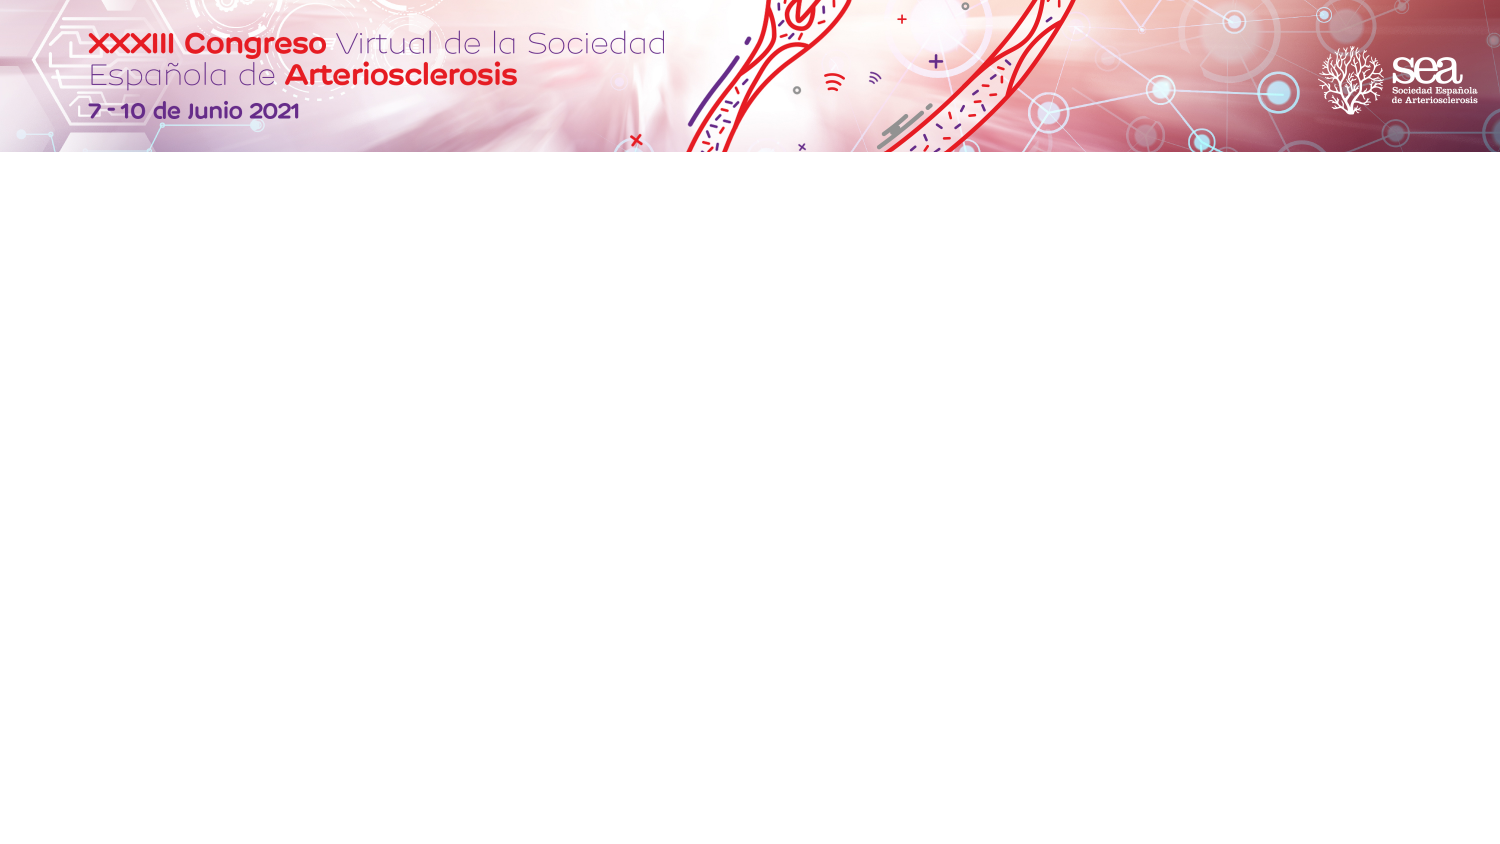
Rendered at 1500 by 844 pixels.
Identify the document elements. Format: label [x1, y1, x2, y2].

picture [0, 0, 1500, 152]
